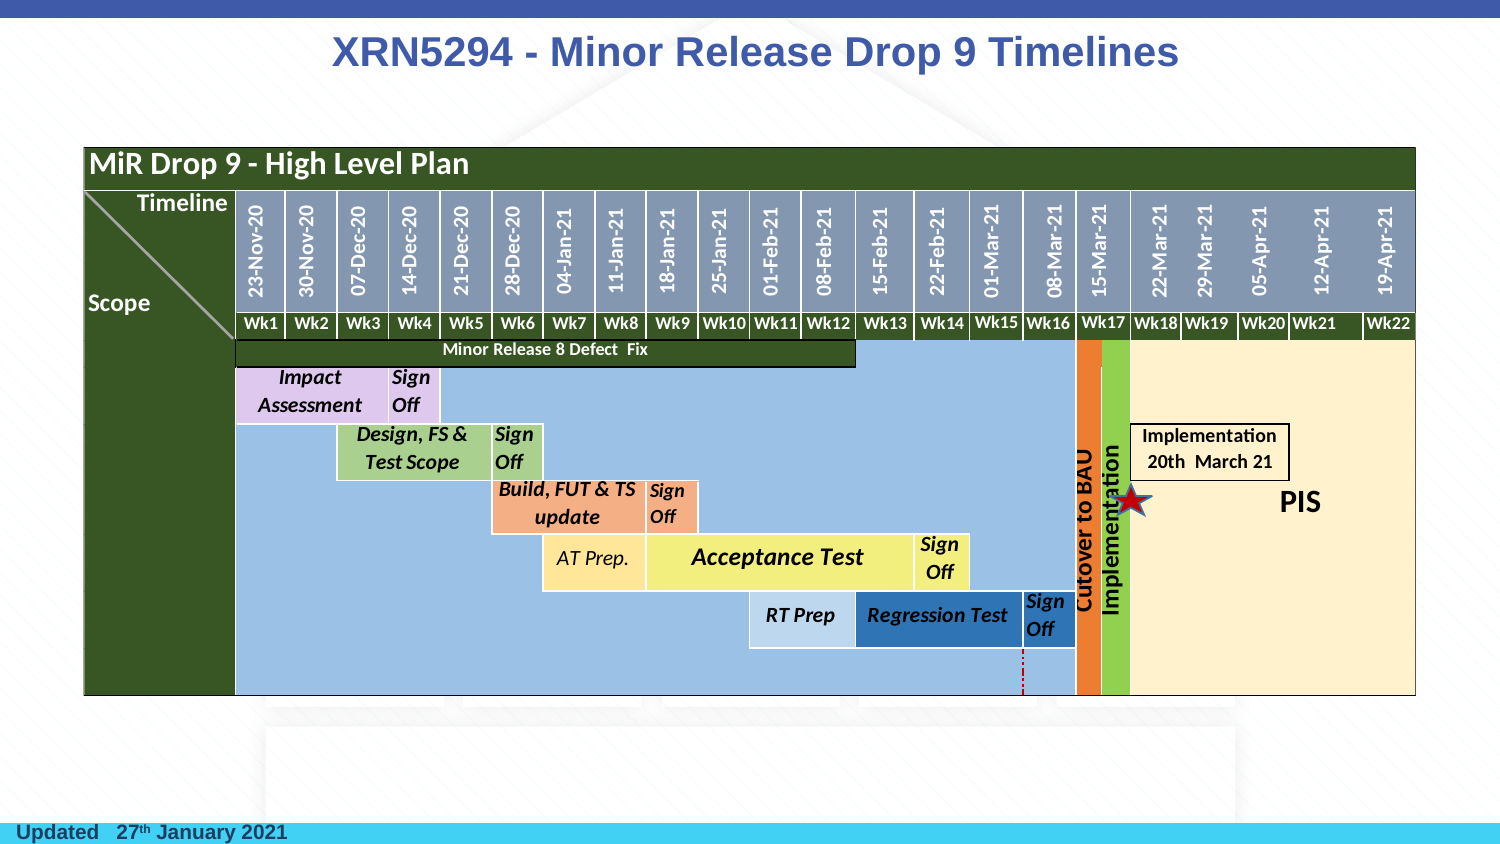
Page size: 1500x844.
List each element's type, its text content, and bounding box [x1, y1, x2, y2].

picture [0, 0, 1500, 844]
title XRN5294 - Minor Release Drop 9 Timelines [75, 20, 1425, 53]
text_box Updated 27th January 2021 [1, 811, 1484, 844]
text_box [0, 53, 1480, 95]
